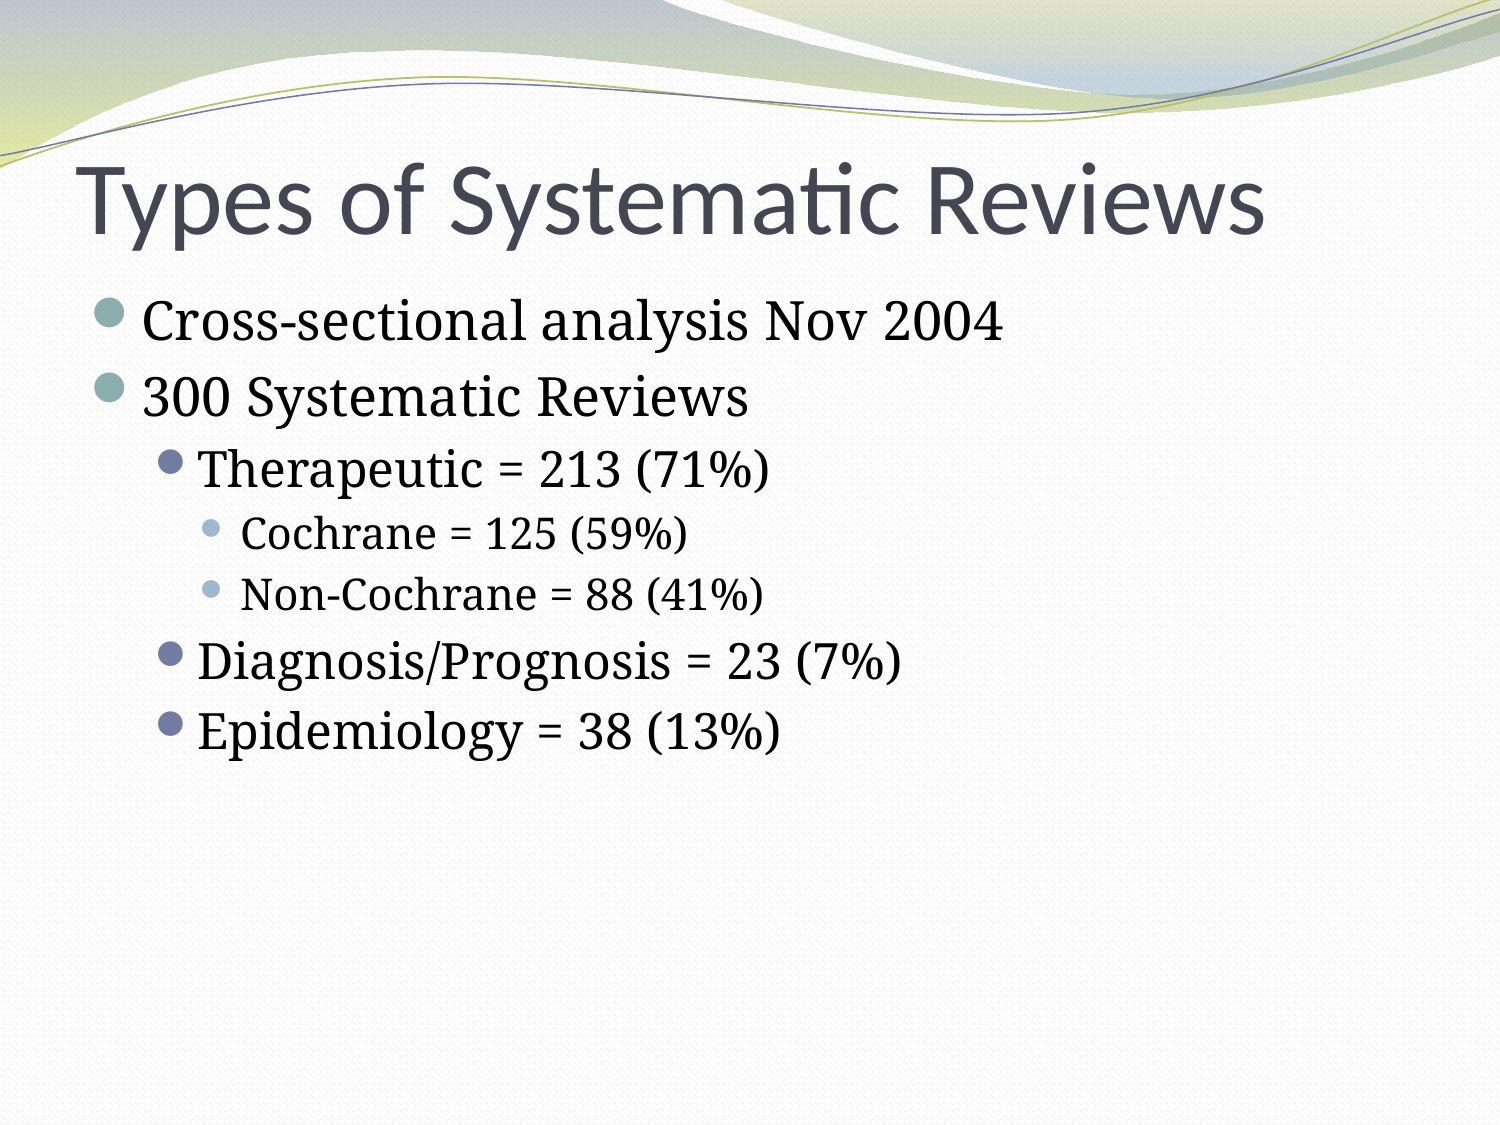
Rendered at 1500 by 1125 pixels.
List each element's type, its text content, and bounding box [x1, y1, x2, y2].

title Types of Systematic Reviews [74, 115, 1426, 256]
list Cross-sectional analysis Nov 2004 300 Systematic Reviews Therapeutic = 213 (71%) Cochrane = 125 (59%) Non-Cochrane = 88 (41%) Diagnosis/Prognosis = 23 (7%) Epidemiology = 38 (13%) [74, 278, 1426, 1000]
